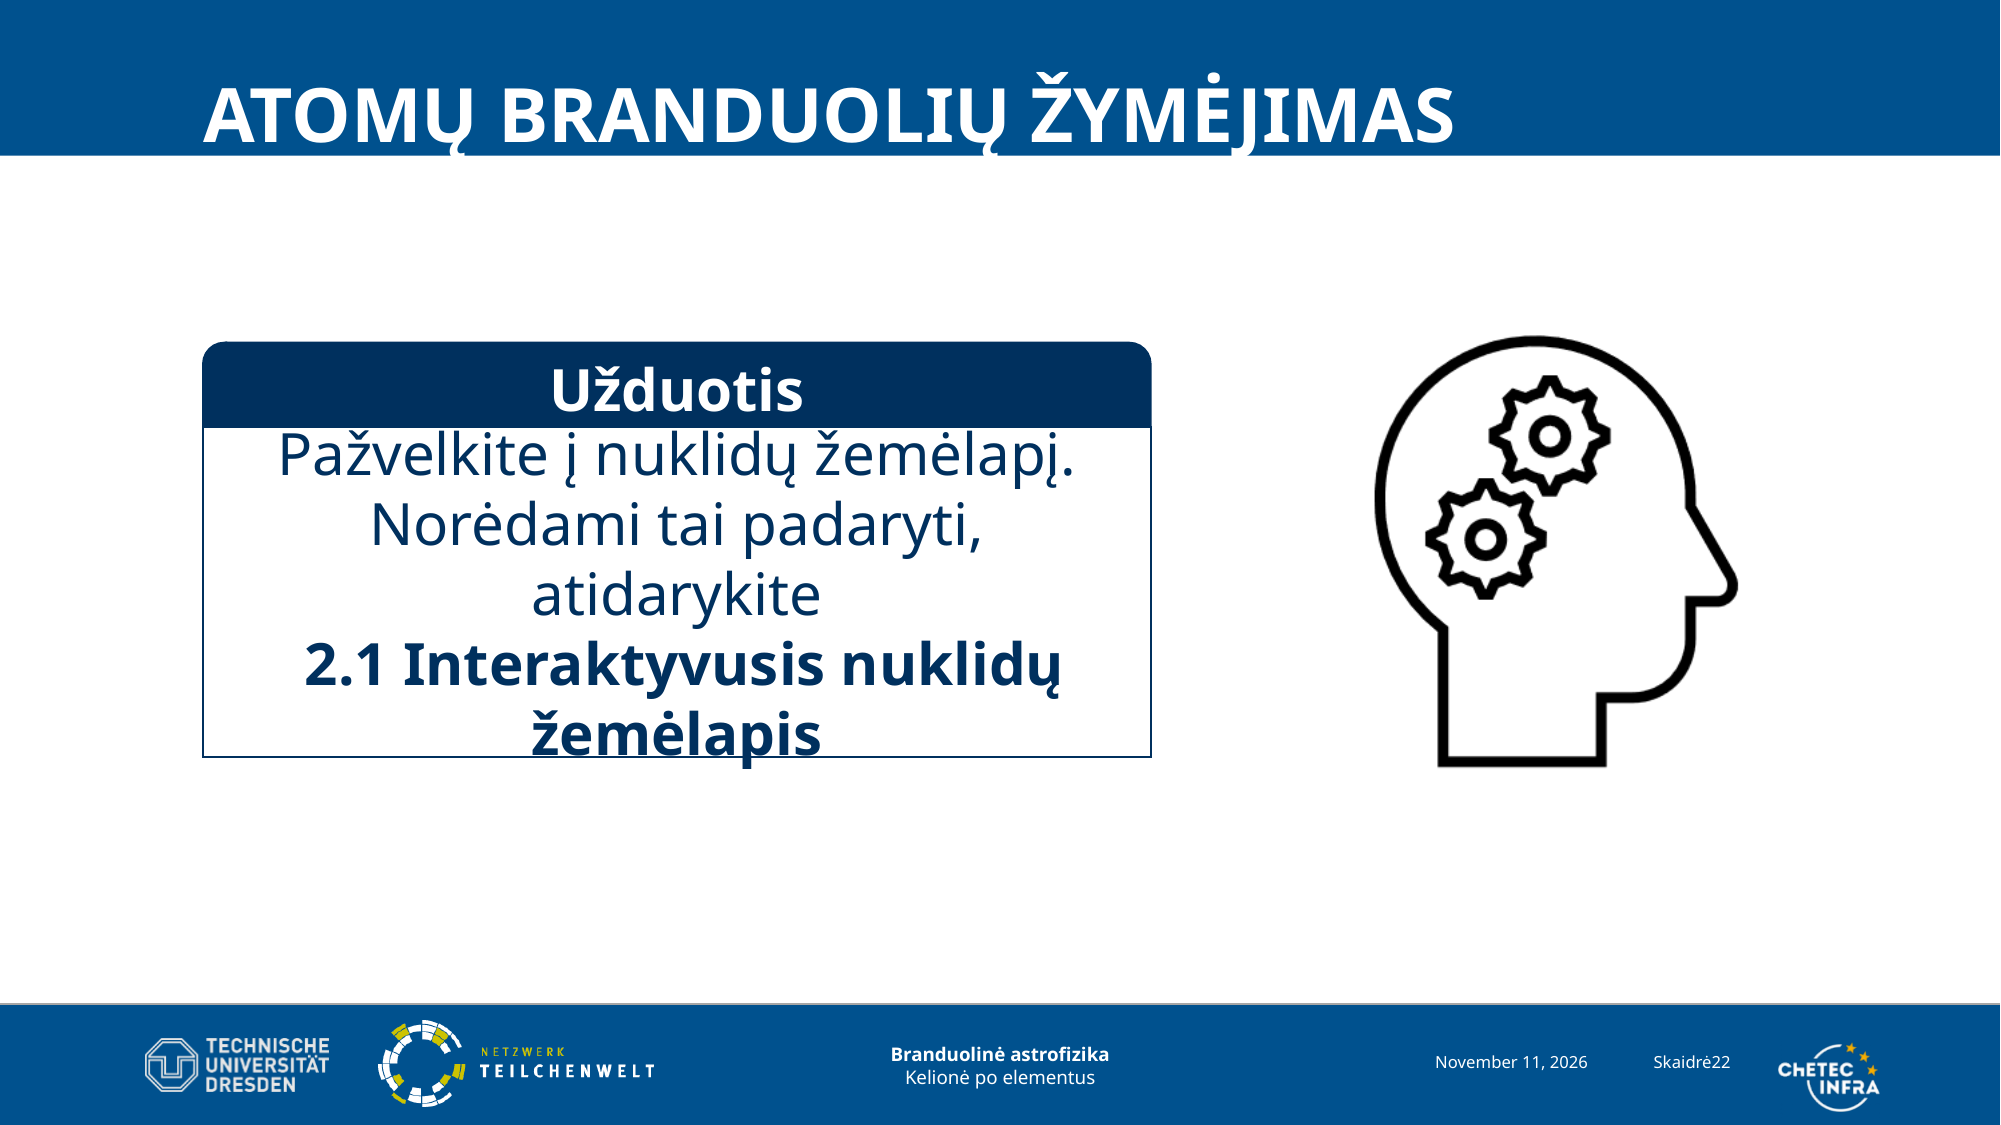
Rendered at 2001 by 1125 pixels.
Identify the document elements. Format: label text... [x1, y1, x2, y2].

picture [1778, 1033, 1880, 1121]
picture [1300, 306, 1813, 819]
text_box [203, 342, 1151, 757]
title Atomų branduolių žymėjimas [203, 56, 1880, 169]
picture [378, 1020, 654, 1107]
